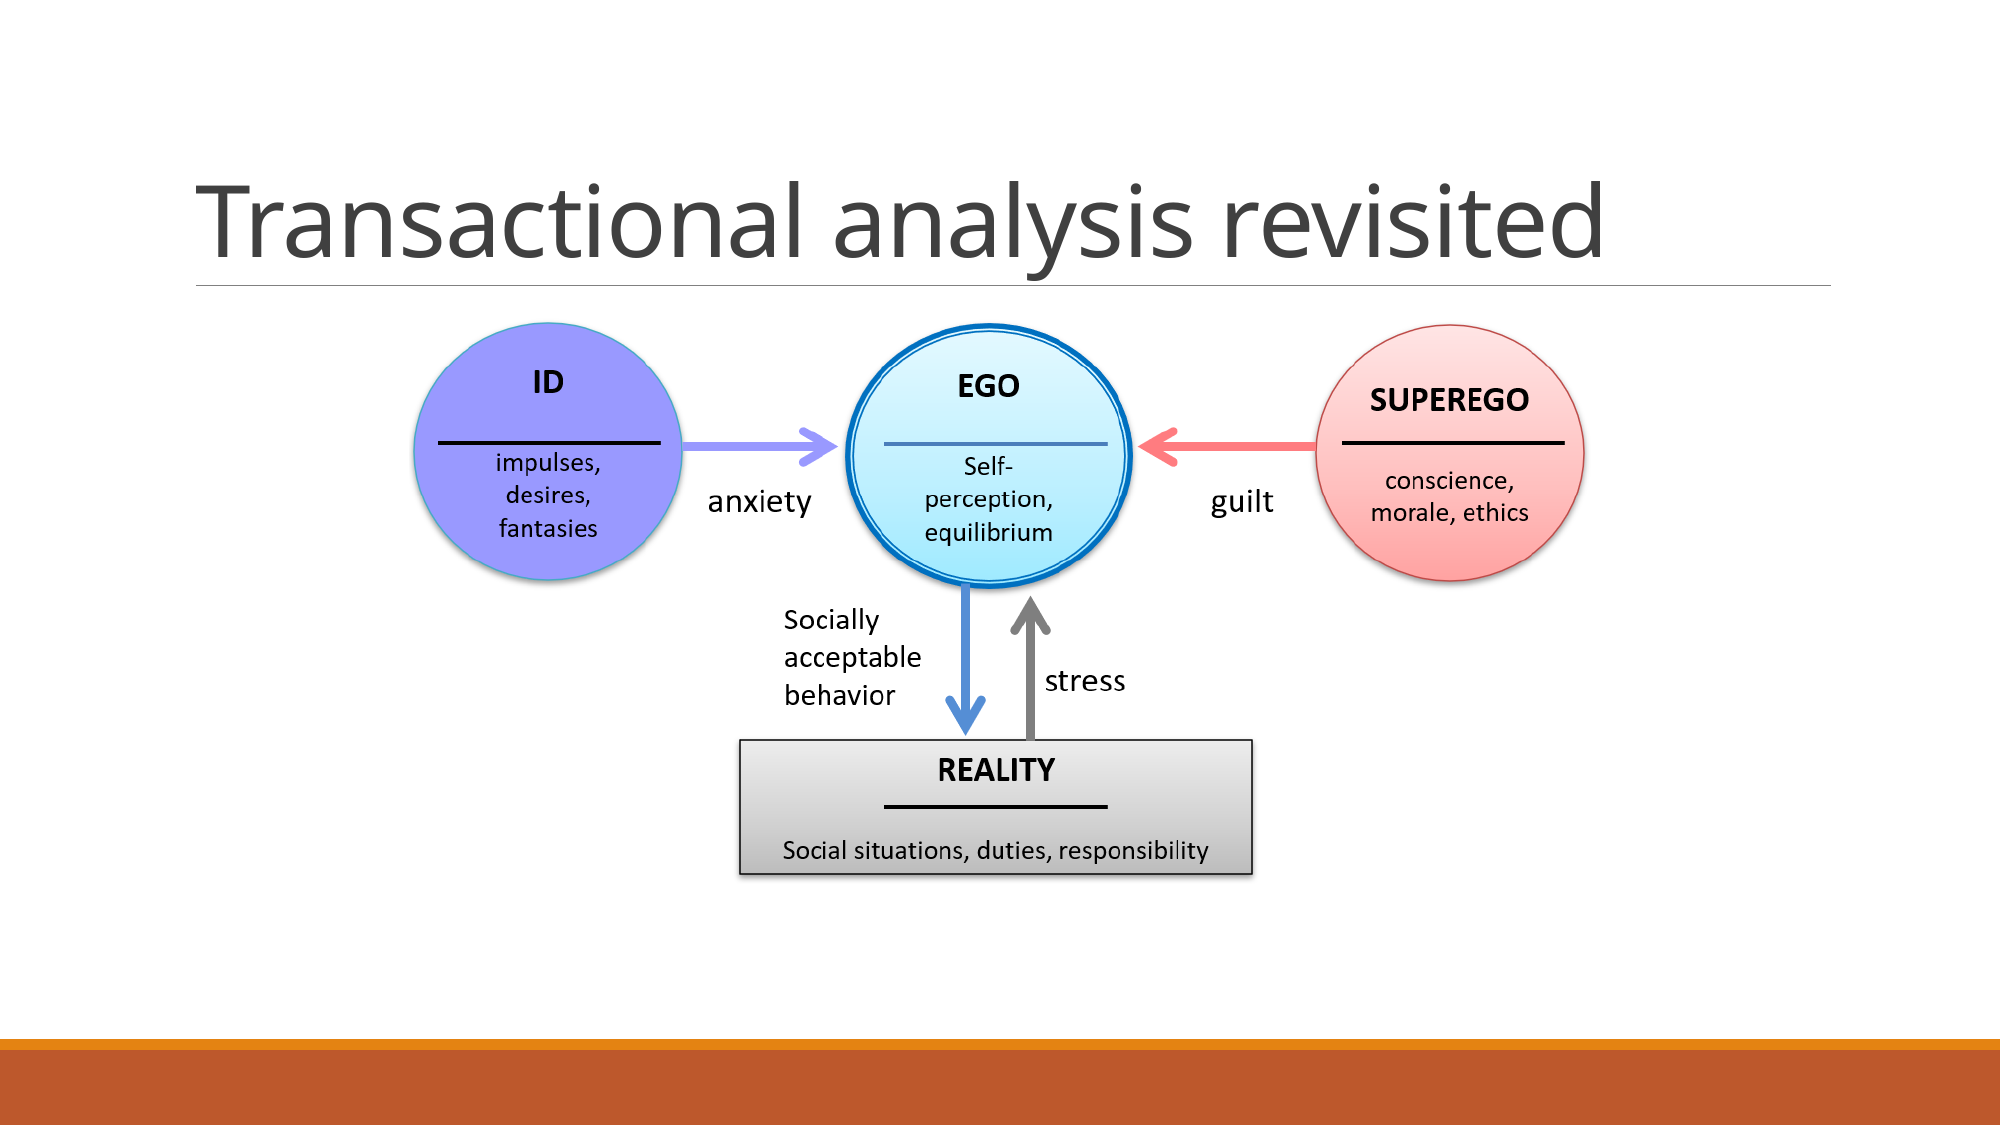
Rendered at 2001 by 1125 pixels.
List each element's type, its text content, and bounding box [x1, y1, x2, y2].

title Transactional analysis revisited [180, 47, 1830, 285]
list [409, 302, 1591, 884]
